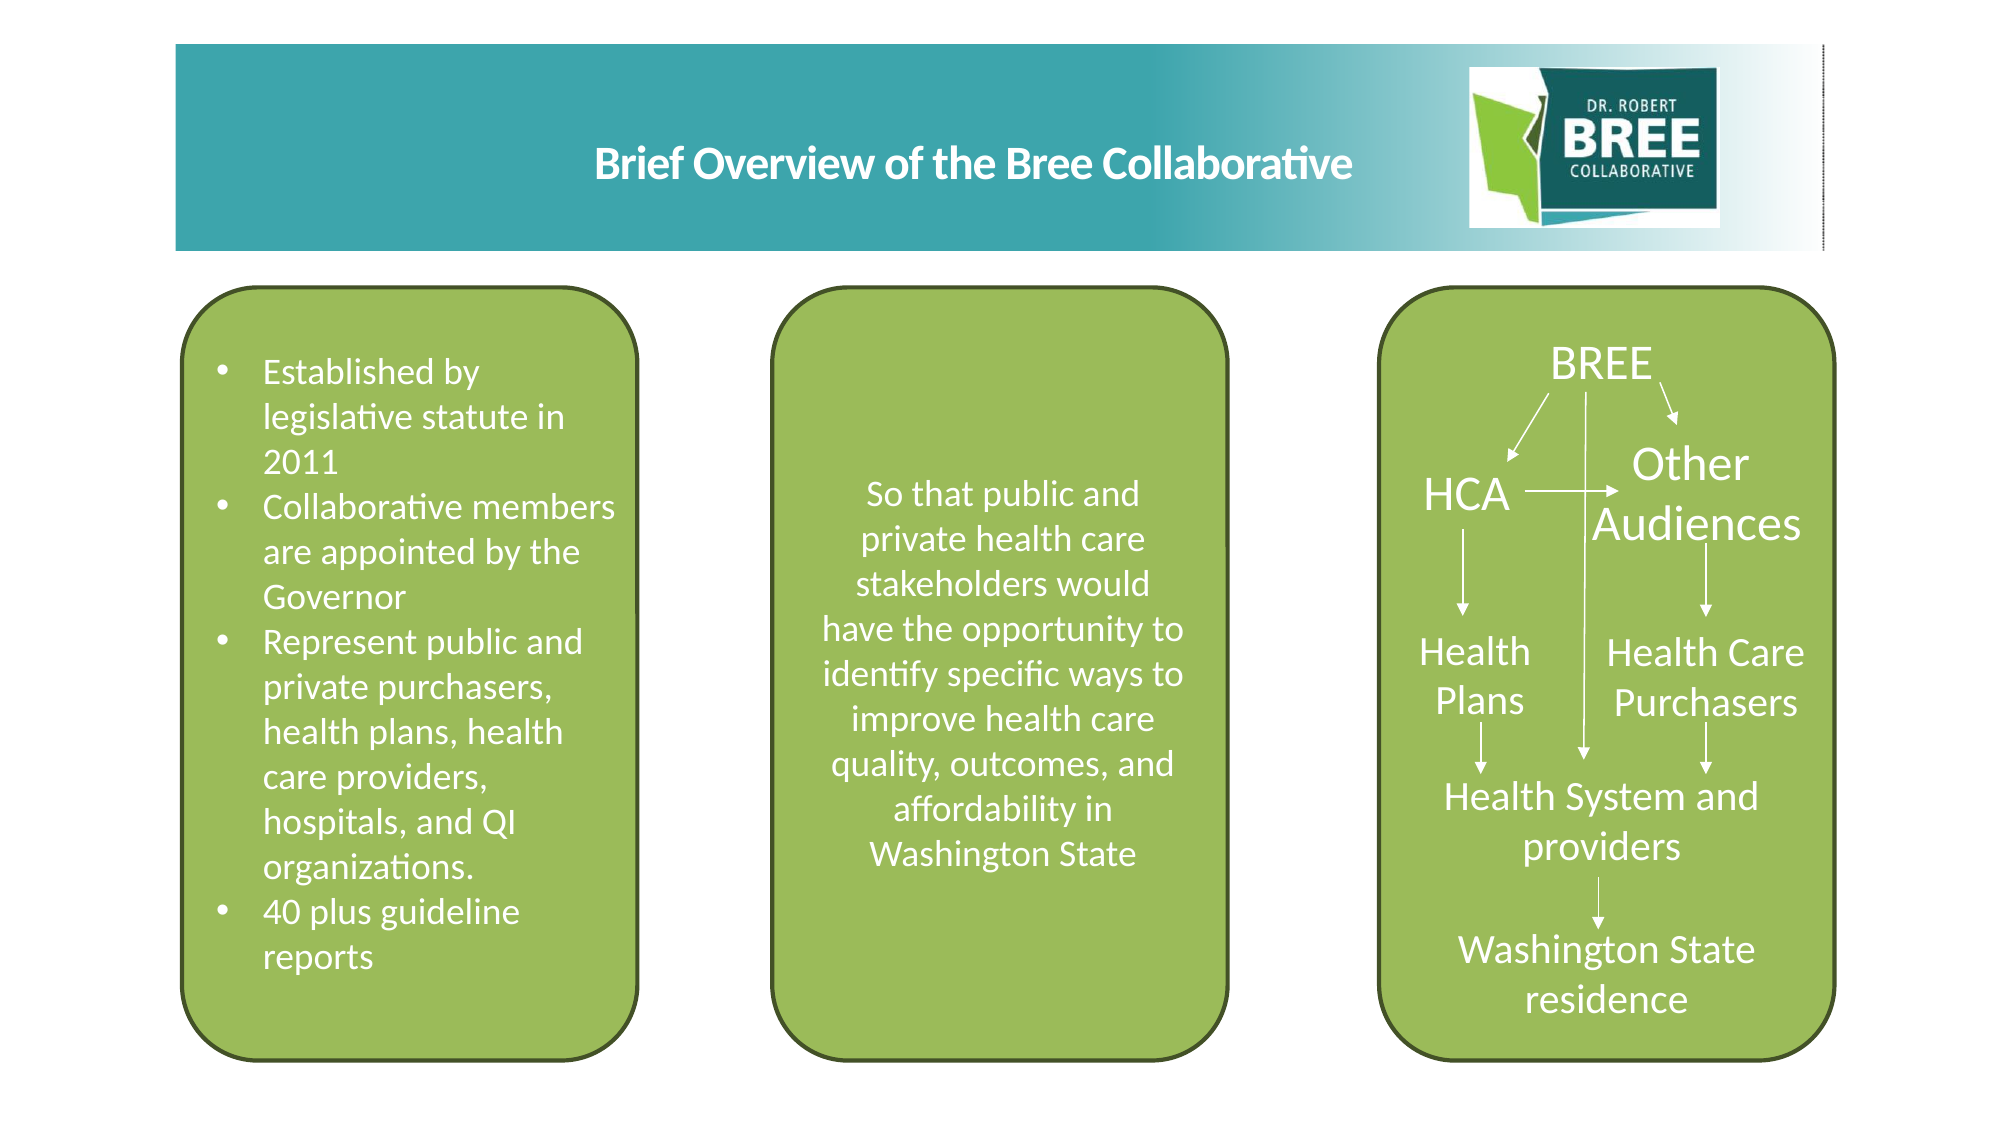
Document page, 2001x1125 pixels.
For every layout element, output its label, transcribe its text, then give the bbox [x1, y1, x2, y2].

text_box [770, 285, 1230, 1063]
text_box [175, 44, 1825, 252]
title Brief Overview of the Bree Collaborative [592, 111, 1408, 302]
text_box HCA [1408, 453, 1526, 529]
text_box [1506, 392, 1549, 463]
text_box Health Care Purchasers [1591, 617, 1835, 732]
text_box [1659, 382, 1678, 426]
text_box BREE [1534, 321, 1669, 397]
text_box Other Audiences [1591, 422, 1817, 558]
text_box Established by legislative statute in 2011 Collaborative members are appointed by the Governor Represent public and private purchasers, health plans, health care providers, hospitals, and QI organizations. 40 plus guideline reports [201, 339, 632, 985]
text_box Health Plans [1341, 615, 1578, 731]
text_box [1376, 285, 1837, 1063]
text_box [179, 285, 640, 1063]
text_box Washington State residence [1431, 914, 1783, 1030]
text_box Health System and providers [1426, 760, 1778, 876]
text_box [1583, 391, 1587, 760]
text_box So that public and private health care stakeholders would have the opportunity to identify specific ways to improve health care quality, outcomes, and affordability in Washington State [803, 461, 1204, 882]
text_box [1469, 67, 1720, 228]
